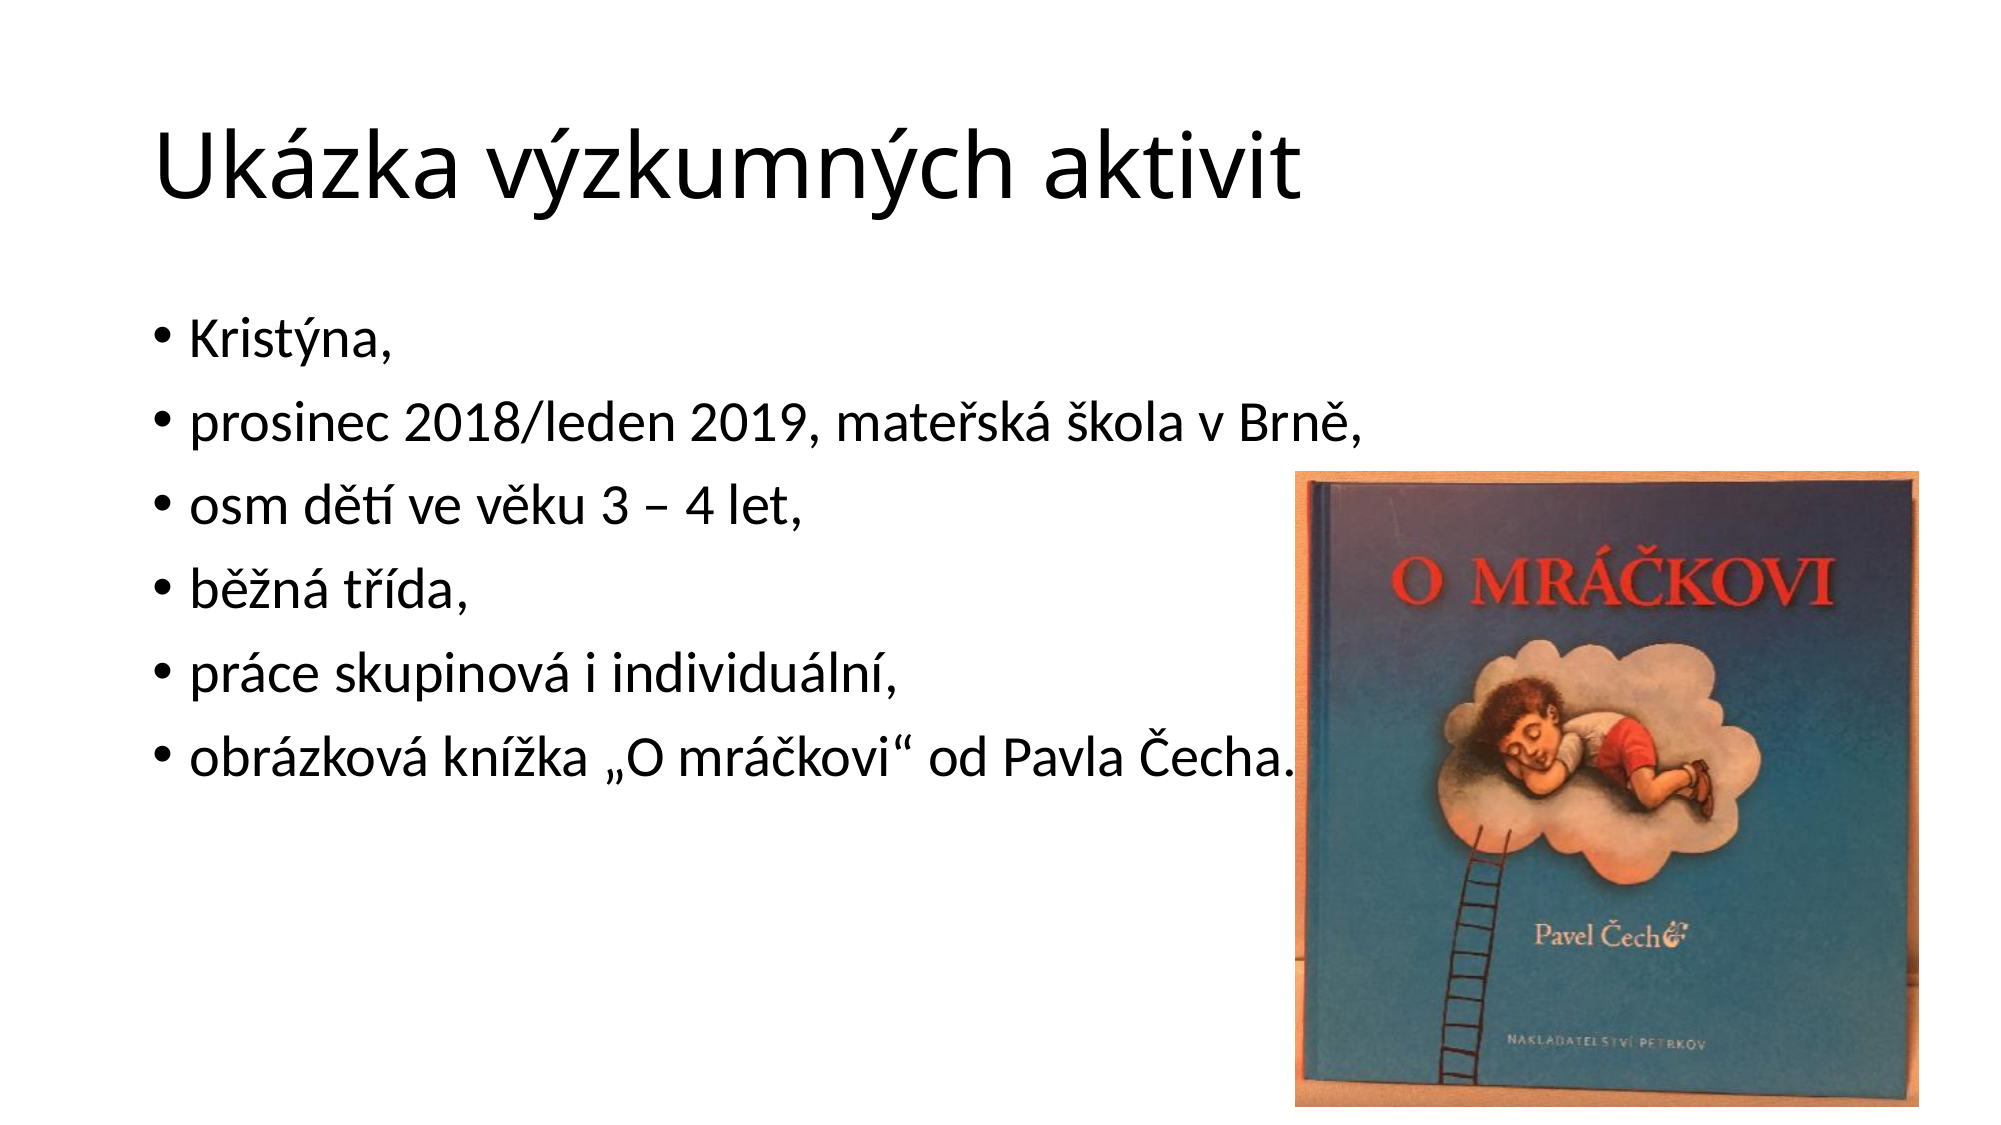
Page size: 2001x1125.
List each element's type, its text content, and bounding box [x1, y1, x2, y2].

list Kristýna, prosinec 2018/leden 2019, mateřská škola v Brně, osm dětí ve věku 3 – 4 let, běžná třída, práce skupinová i individuální, obrázková knížka „O mráčkovi“ od Pavla Čecha. [137, 299, 1863, 1014]
picture [1295, 471, 1919, 1107]
title Ukázka výzkumných aktivit [137, 59, 1863, 278]
